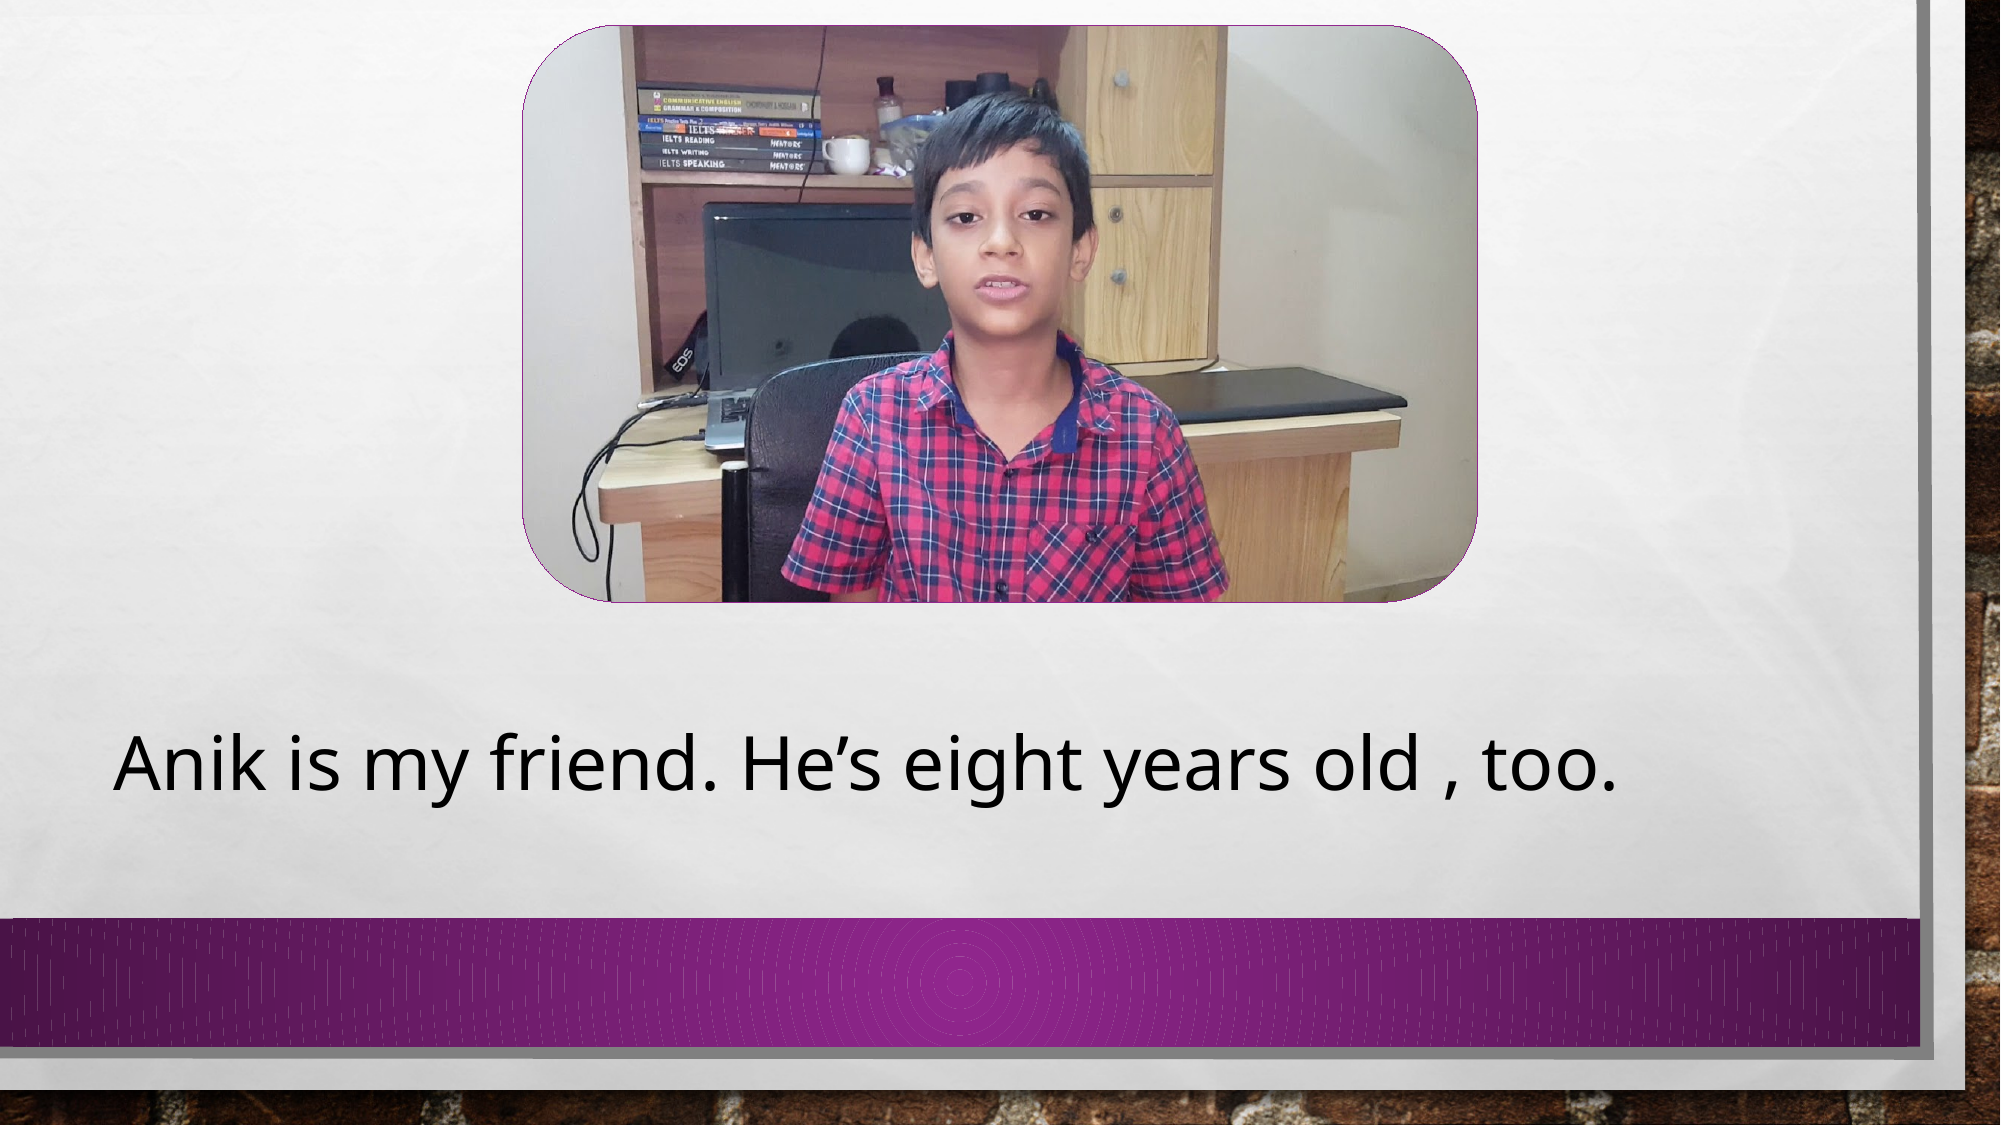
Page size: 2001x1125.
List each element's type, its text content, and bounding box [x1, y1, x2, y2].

text_box Anik is my friend. He’s eight years old , too. [99, 708, 1752, 814]
picture [521, 24, 1478, 603]
picture [0, 0, 2000, 1125]
